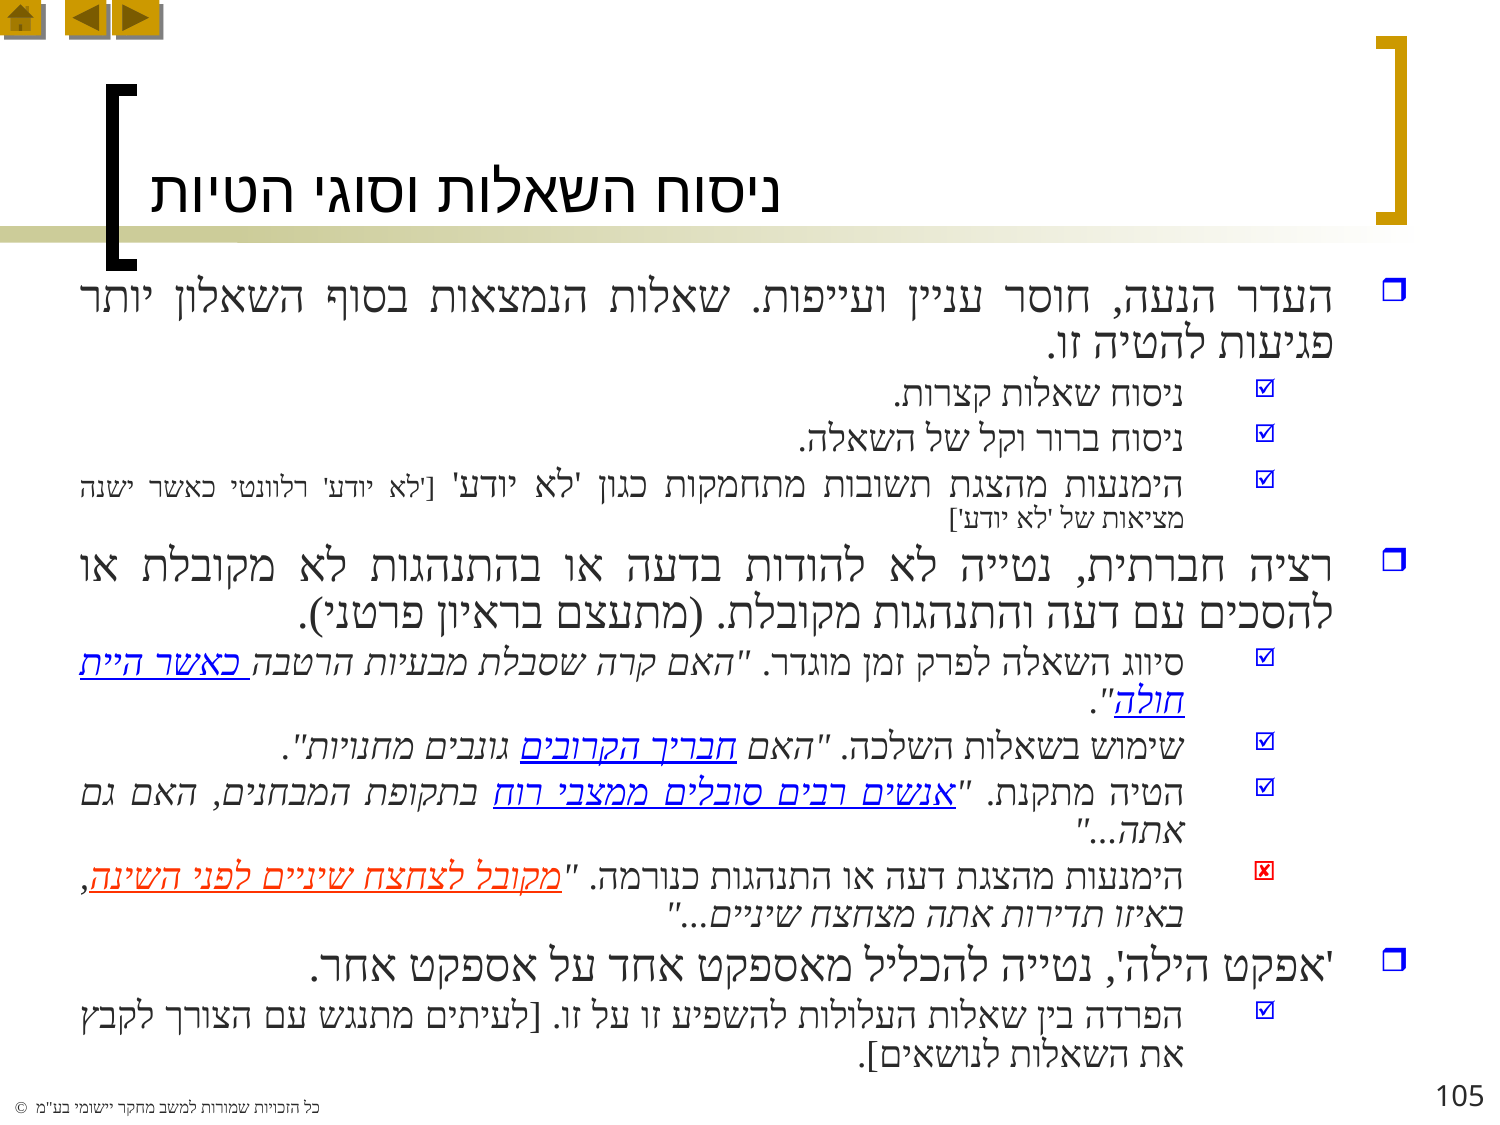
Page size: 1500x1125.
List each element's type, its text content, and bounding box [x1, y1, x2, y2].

list העדר הנעה, חוסר עניין ועייפות. שאלות הנמצאות בסוף השאלון יותר פגיעות להטיה זו. ניסוח שאלות קצרות. ניסוח ברור וקל של השאלה. הימנעות מהצגת תשובות מתחמקות כגון 'לא יודע' ['לא יודע' רלוונטי כאשר ישנה מציאות של 'לא יודע'] רציה חברתית, נטייה לא להודות בדעה או בהתנהגות לא מקובלת או להסכים עם דעה והתנהגות מקובלת. (מתעצם בראיון פרטני). סיווג השאלה לפרק זמן מוגדר. "האם קרה שסבלת מבעיות הרטבה כאשר היית חולה". שימוש בשאלות השלכה. "האם חבריך הקרובים גונבים מחנויות". הטיה מתקנת. "אנשים רבים סובלים ממצבי רוח בתקופת המבחנים, האם גם אתה..." הימנעות מהצגת דעה או התנהגות כנורמה. "מקובל לצחצח שיניים לפני השינה, באיזו תדירות אתה מצחצח שיניים..." 'אפקט הילה', נטייה להכליל מאספקט אחד על אספקט אחר. הפרדה בין שאלות העלולות להשפיע זו על זו. [לעיתים מתנגש עם הצורך לקבץ את השאלות לנושאים]. [64, 266, 1424, 1102]
slide_number 105 [1352, 1049, 1500, 1125]
title ניסוח השאלות וסוגי הטיות [135, 0, 1311, 232]
